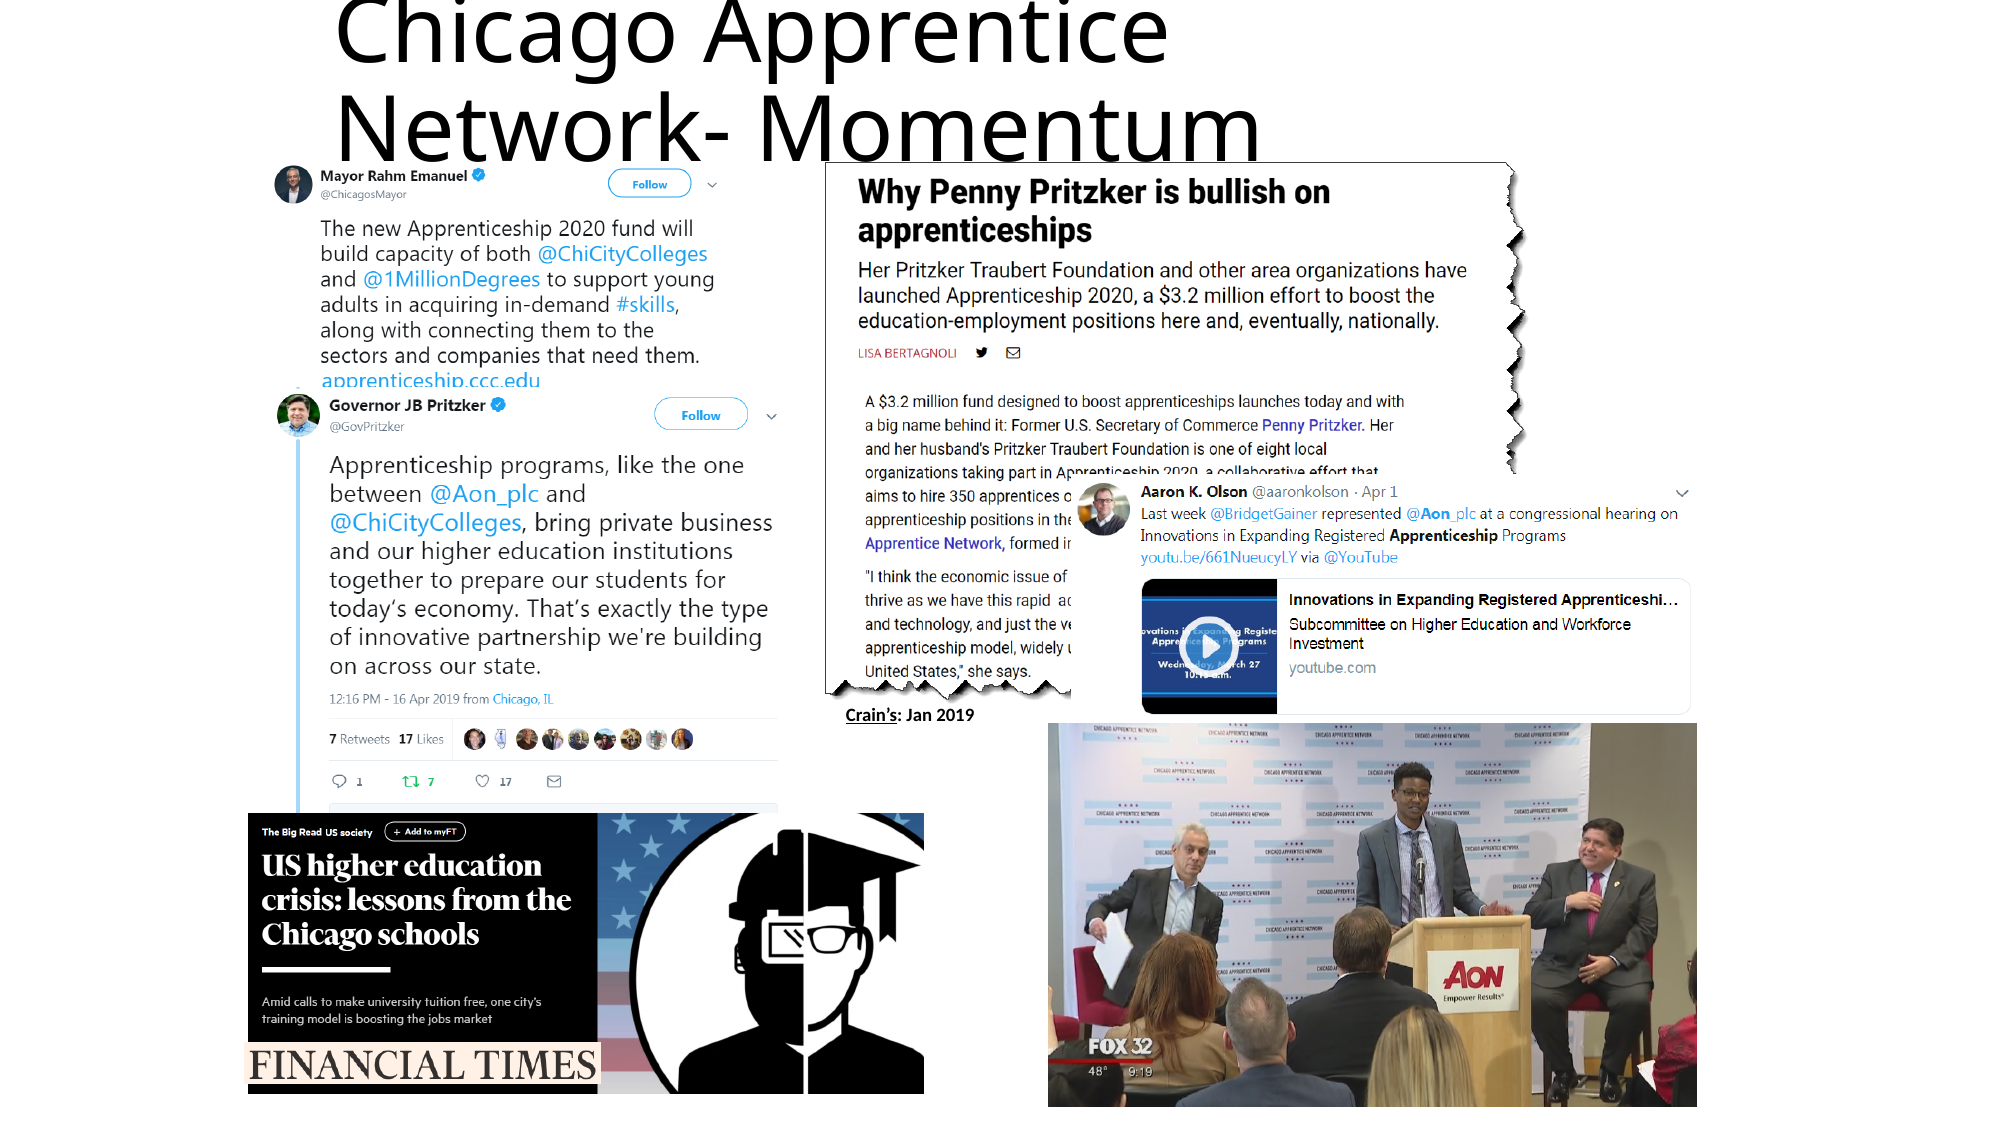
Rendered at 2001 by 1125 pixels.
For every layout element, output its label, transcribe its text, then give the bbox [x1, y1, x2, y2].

title Chicago Apprentice Network- Momentum [318, 21, 1394, 144]
picture [1048, 723, 1697, 1107]
picture [1071, 474, 1697, 719]
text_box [824, 162, 1548, 745]
picture [244, 387, 924, 1094]
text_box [269, 162, 802, 717]
